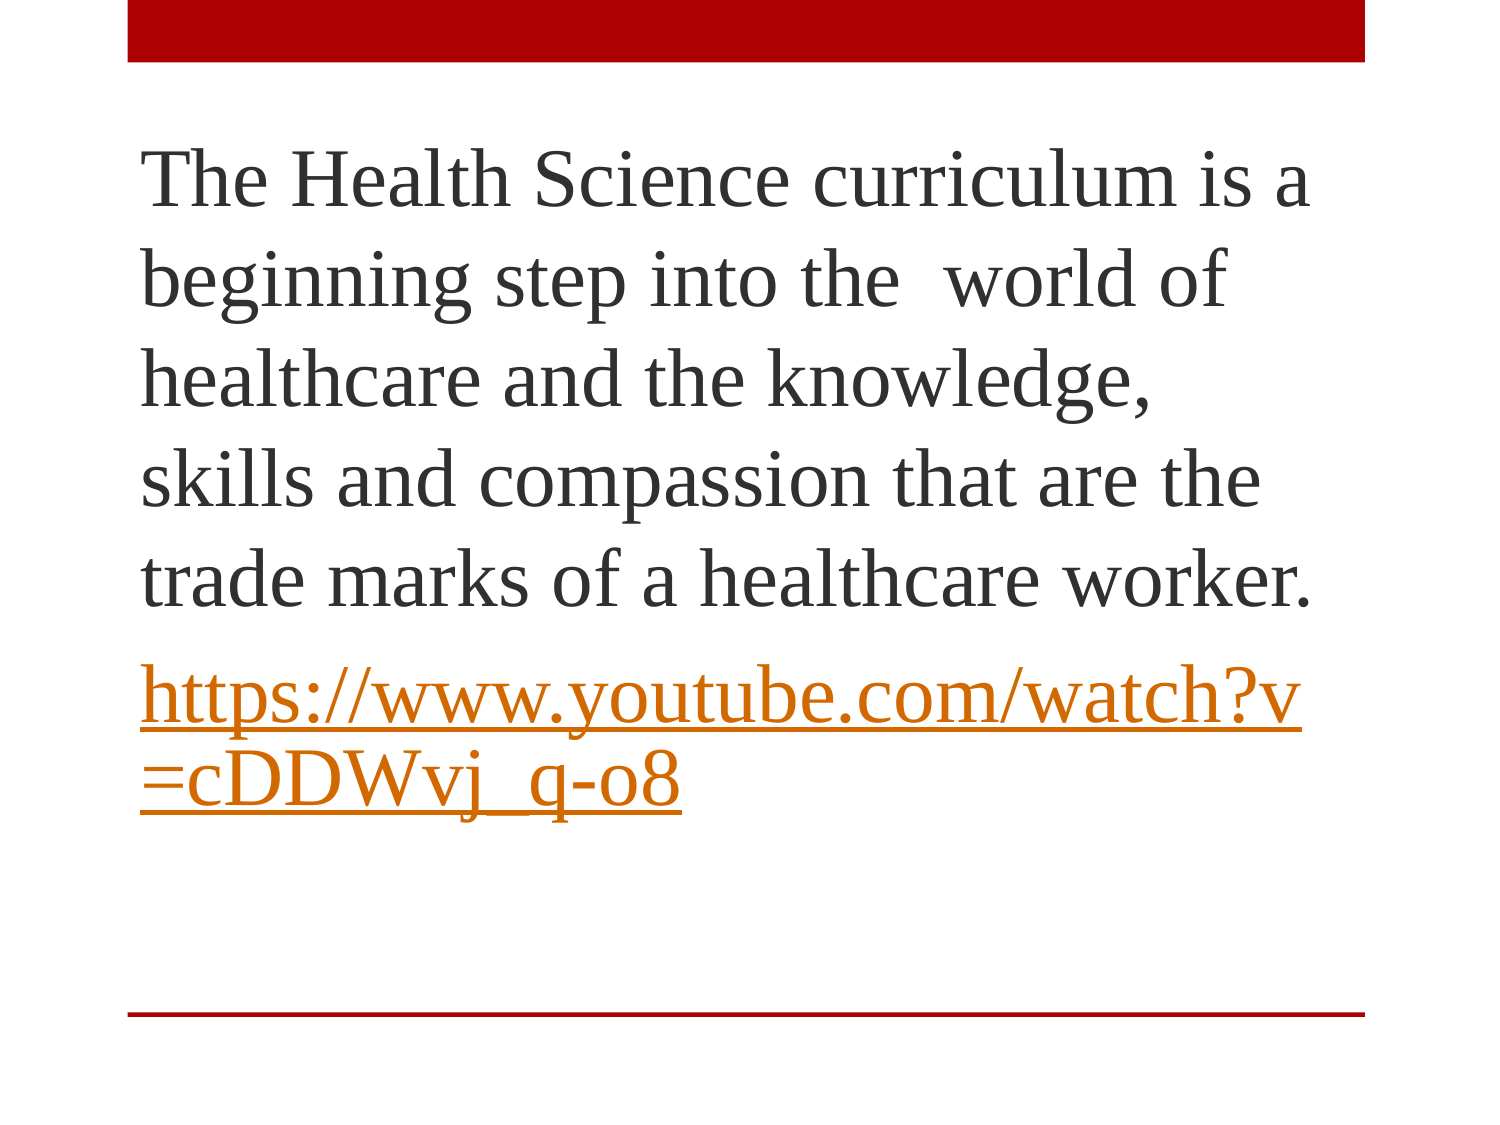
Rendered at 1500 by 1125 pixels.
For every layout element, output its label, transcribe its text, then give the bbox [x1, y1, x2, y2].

list The Health Science curriculum is a beginning step into the world of healthcare and the knowledge, skills and compassion that are the trade marks of a healthcare worker. https://www.youtube.com/watch?v=cDDWvj_q-o8 [125, 112, 1363, 750]
